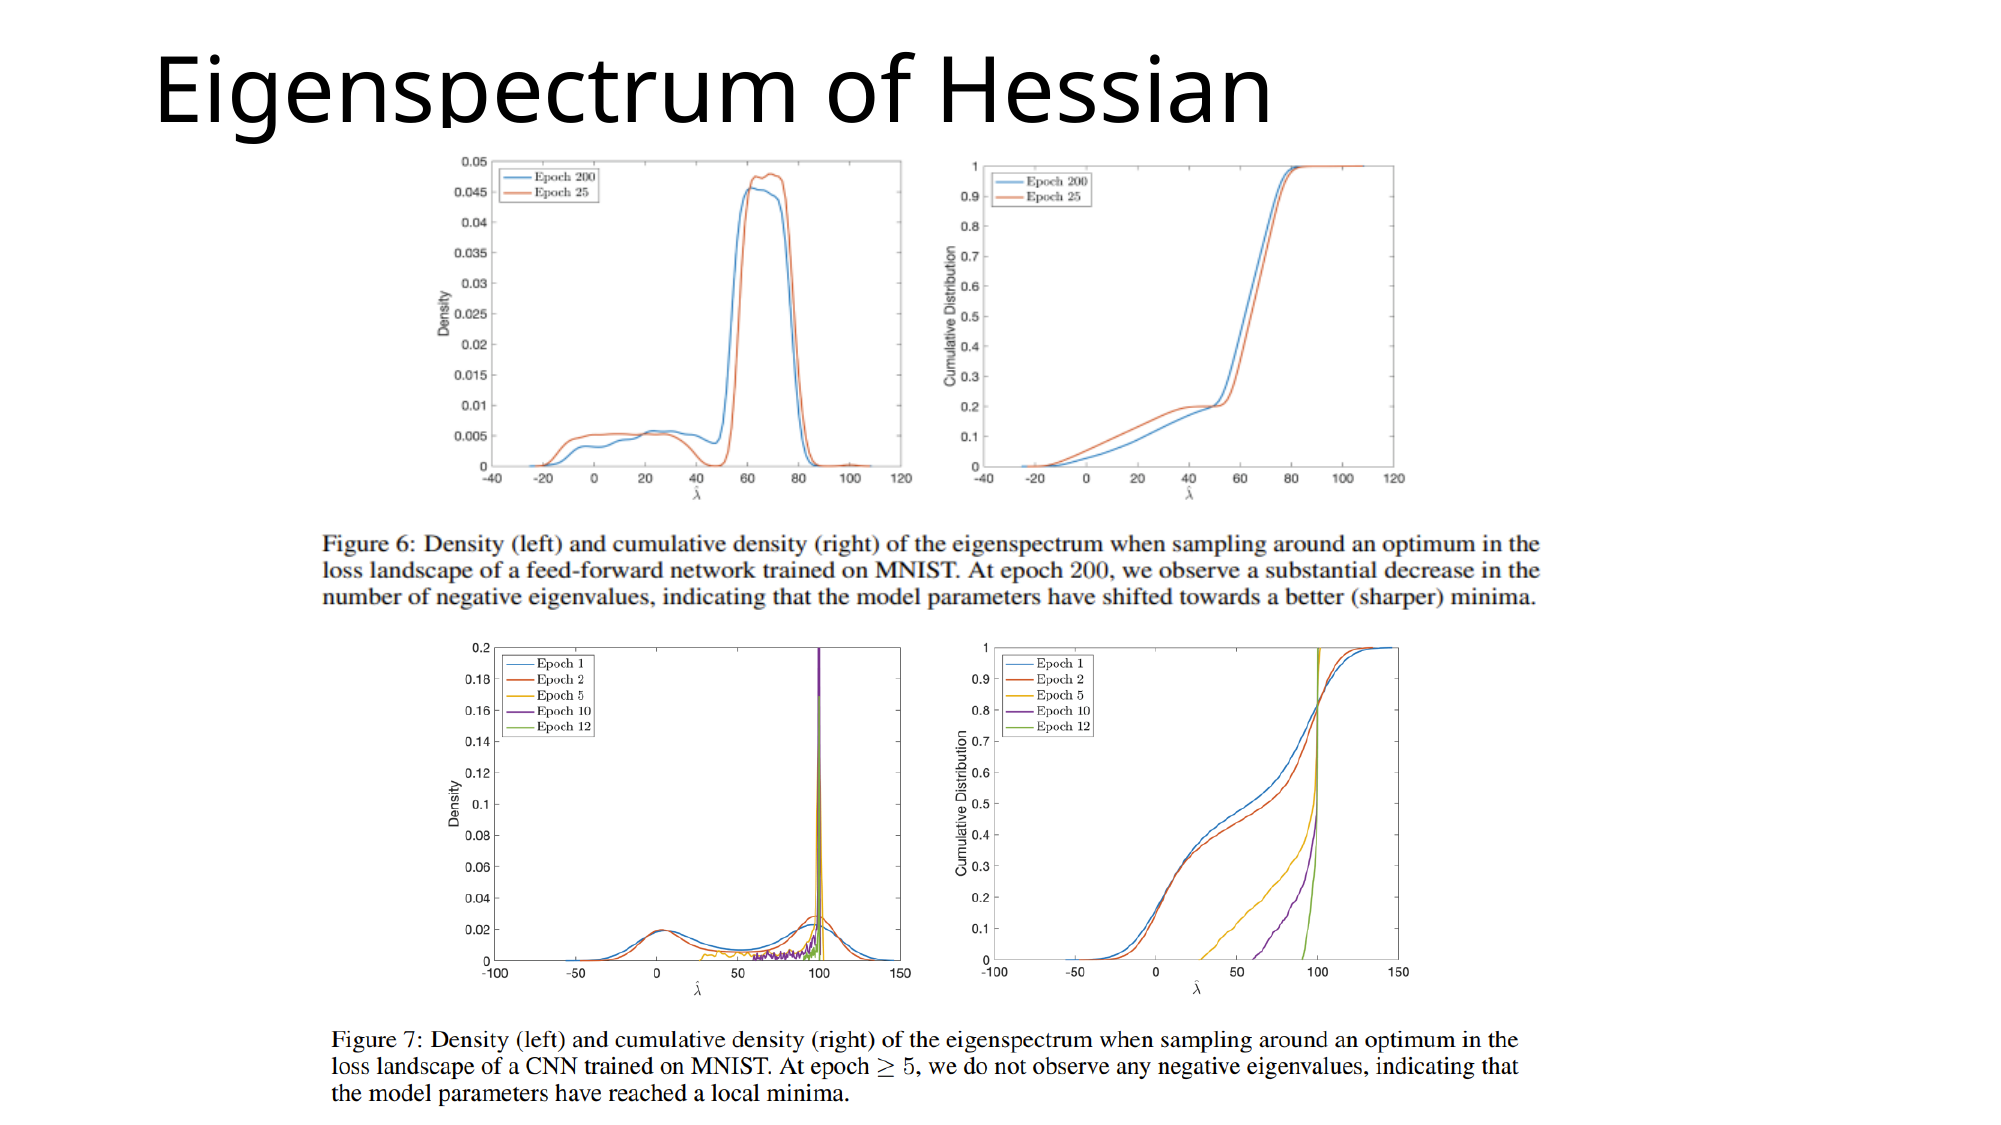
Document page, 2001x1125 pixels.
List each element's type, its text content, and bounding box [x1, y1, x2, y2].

picture [314, 621, 1567, 1125]
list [284, 128, 1596, 642]
title Eigenspectrum of Hessian [137, 0, 1844, 187]
